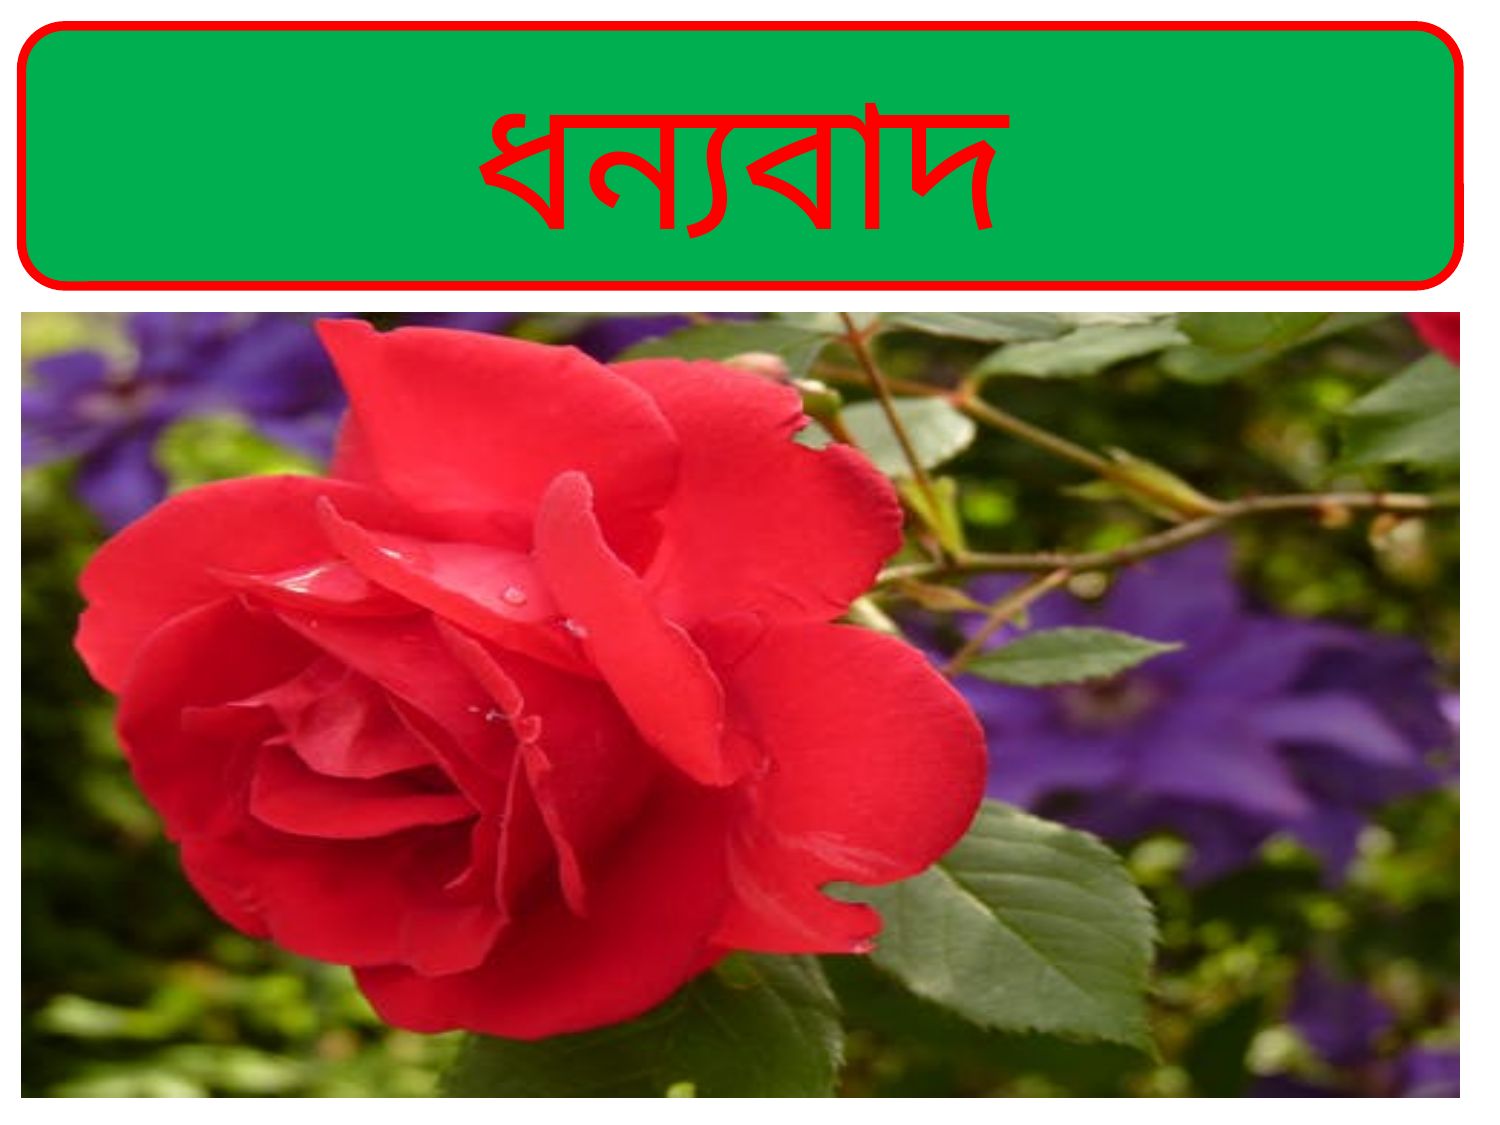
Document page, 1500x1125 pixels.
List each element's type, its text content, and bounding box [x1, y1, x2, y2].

text_box ধন্যবাদ [21, 25, 1460, 286]
picture [21, 312, 1460, 1098]
